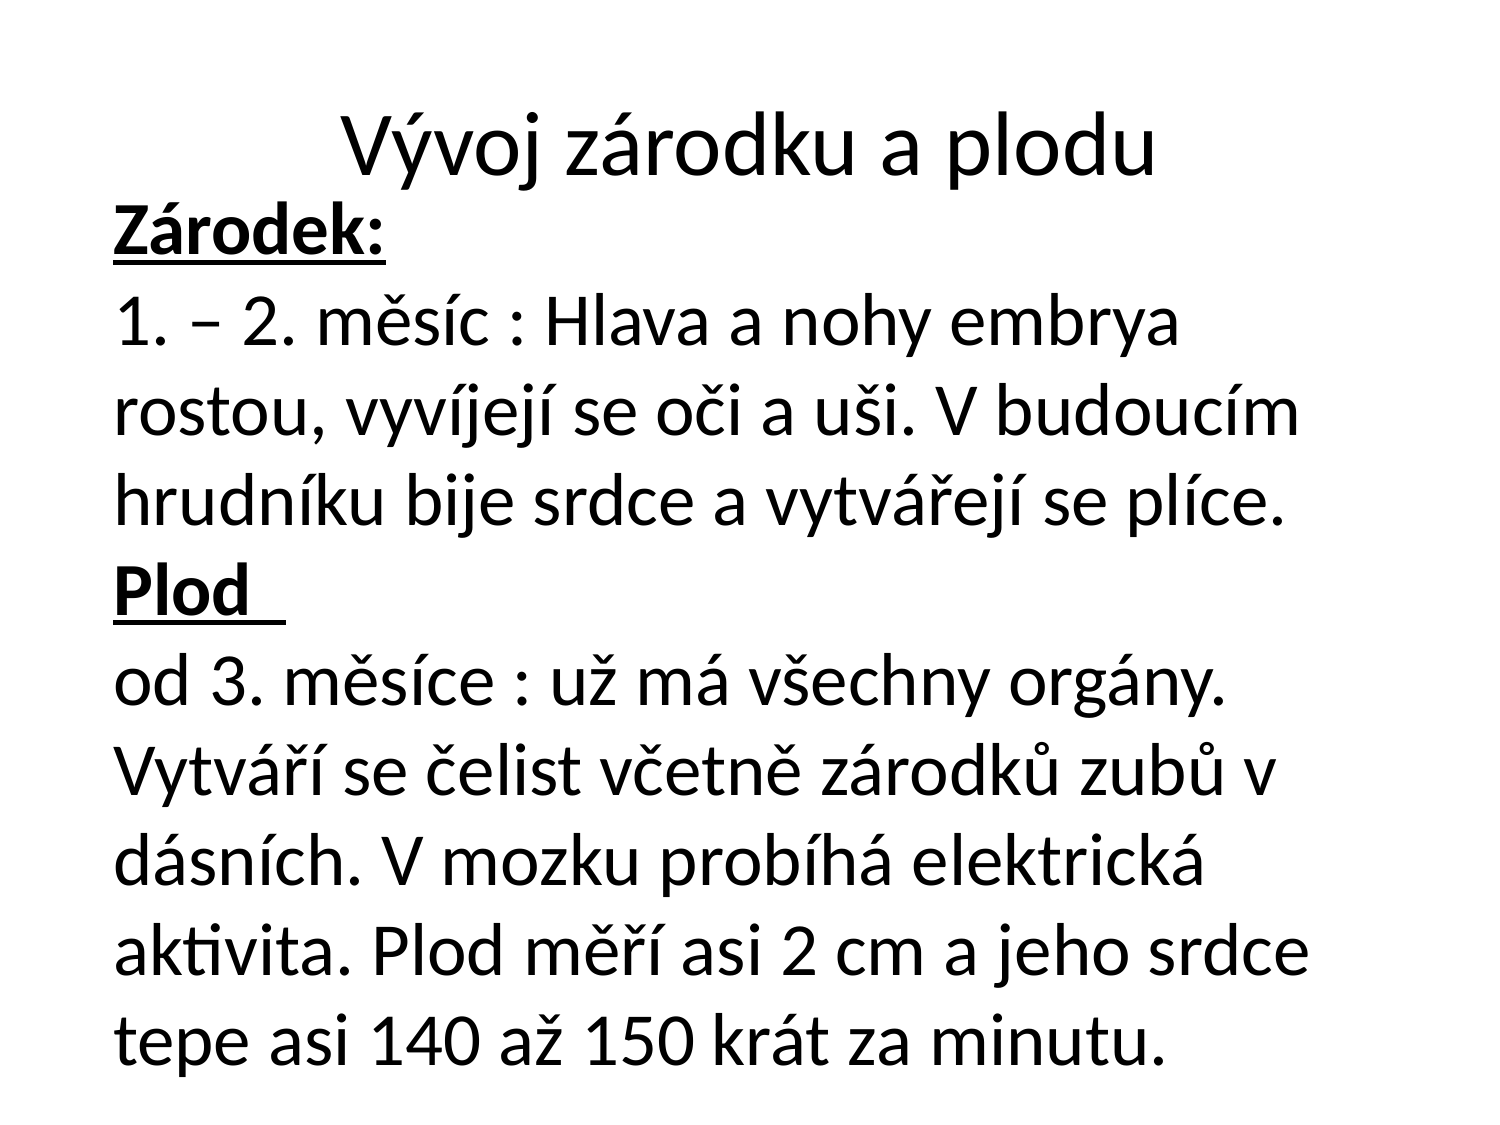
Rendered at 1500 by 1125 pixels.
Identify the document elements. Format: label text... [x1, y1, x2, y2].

title Vývoj zárodku a plodu [75, 45, 1425, 233]
text_box Zárodek: 1. – 2. měsíc : Hlava a nohy embrya rostou, vyvíjejí se oči a uši. V budoucím hrudníku bije srdce a vytvářejí se plíce. Plod od 3. měsíce : už má všechny orgány. Vytváří se čelist včetně zárodků zubů v dásních. V mozku probíhá elektrická aktivita. Plod měří asi 2 cm a jeho srdce tepe asi 140 až 150 krát za minutu. [98, 172, 1422, 1125]
